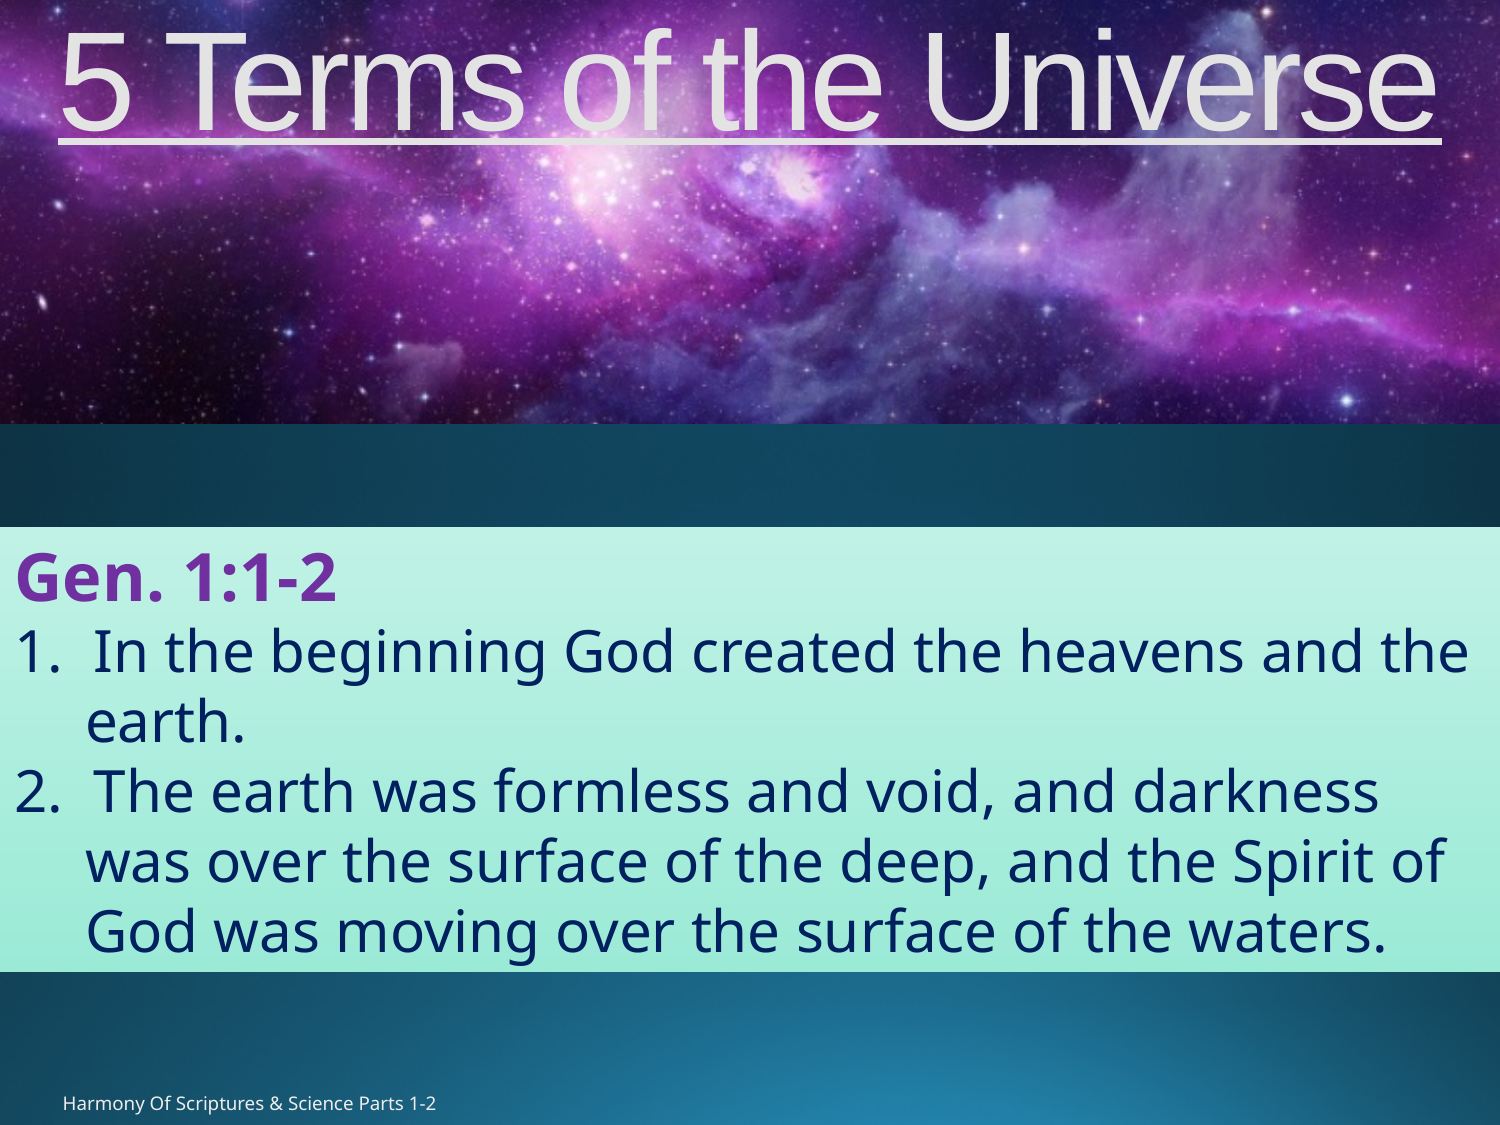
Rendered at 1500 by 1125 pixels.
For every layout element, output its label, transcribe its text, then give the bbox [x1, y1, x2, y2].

footer Harmony Of Scriptures & Science Parts 1-2 [0, 1080, 503, 1125]
picture [0, 0, 1500, 527]
picture [0, 972, 1500, 1125]
text_box Gen. 1:1-2 1. In the beginning God created the heavens and the earth. 2. The earth was formless and void, and darkness was over the surface of the deep, and the Spirit of God was moving over the surface of the waters. [0, 527, 1500, 972]
